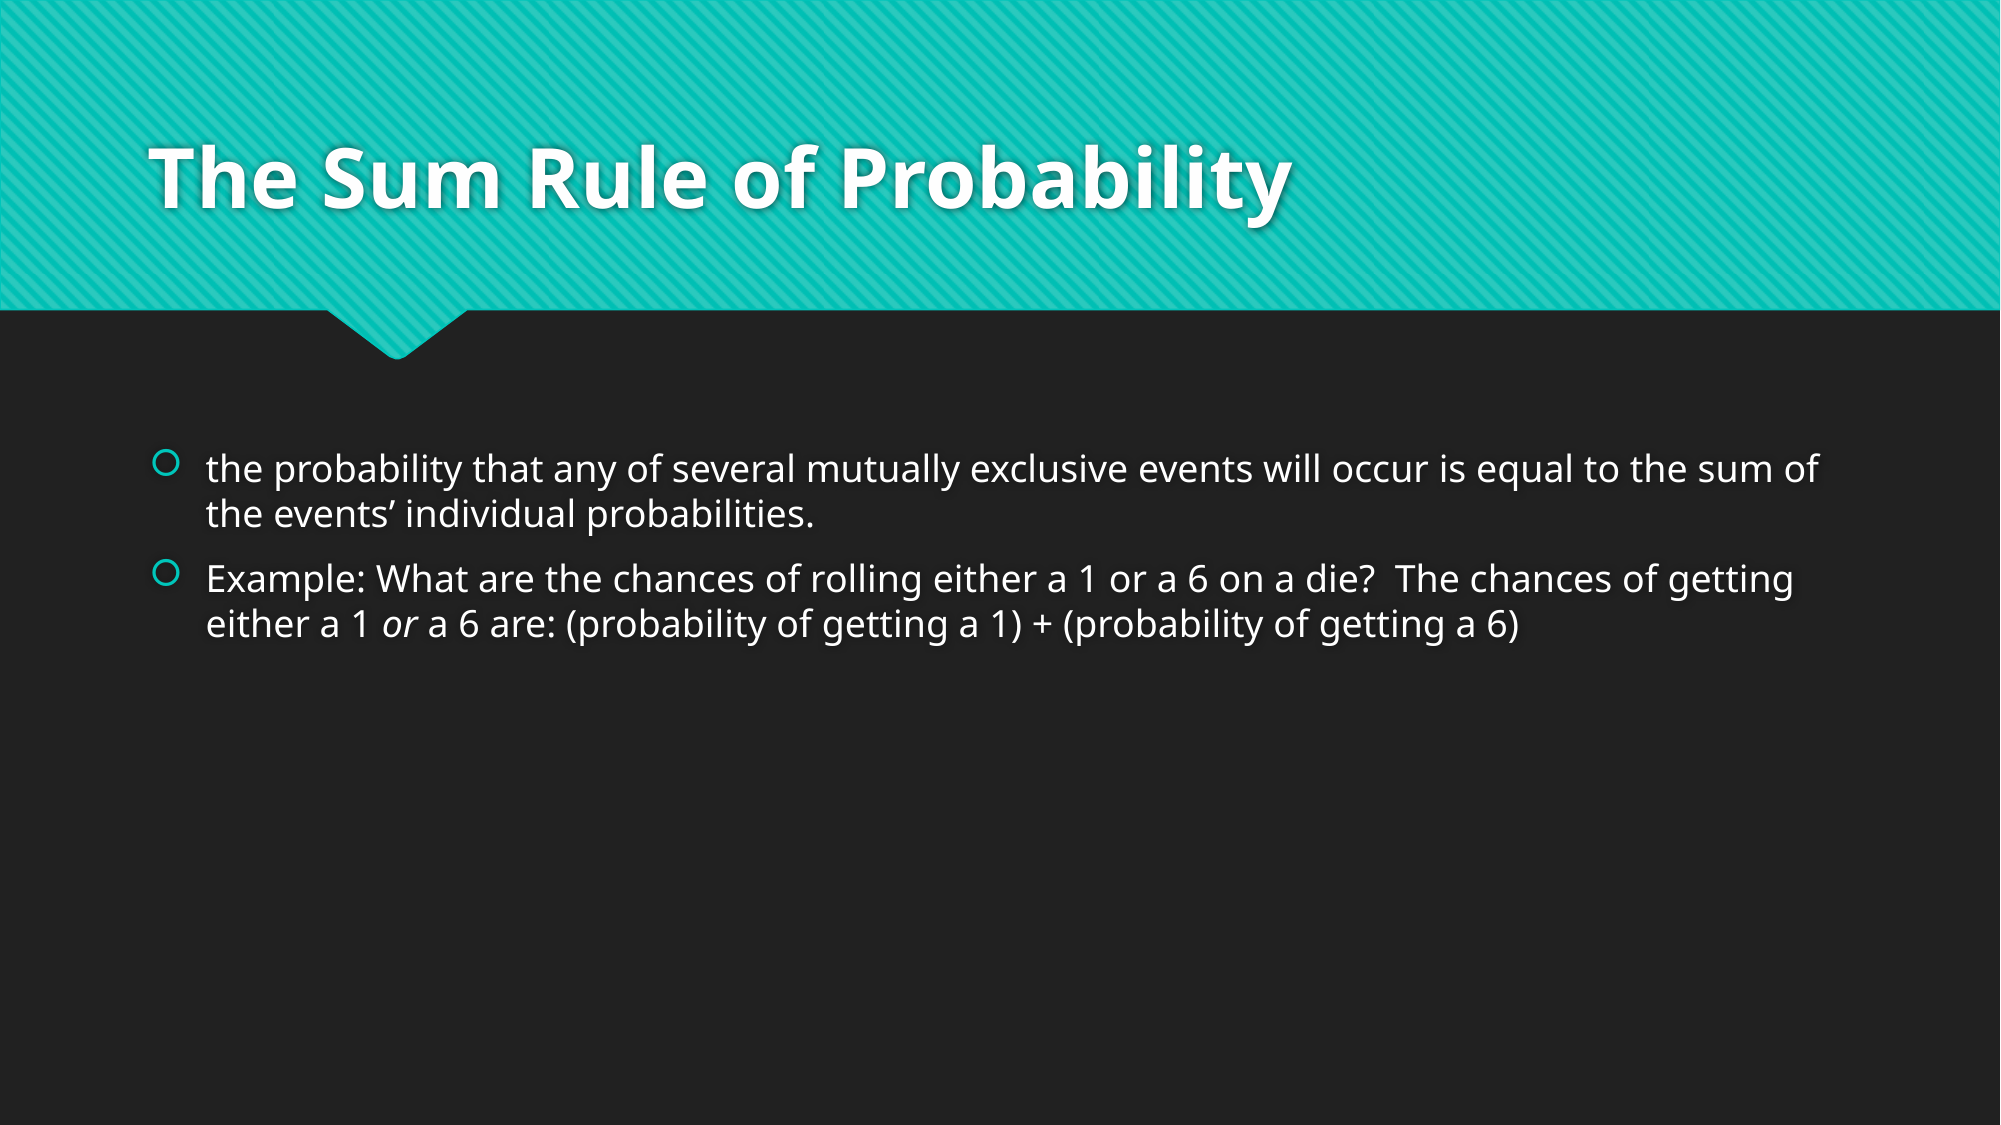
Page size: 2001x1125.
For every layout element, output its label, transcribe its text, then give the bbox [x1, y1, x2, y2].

title The Sum Rule of Probability [132, 73, 1868, 233]
